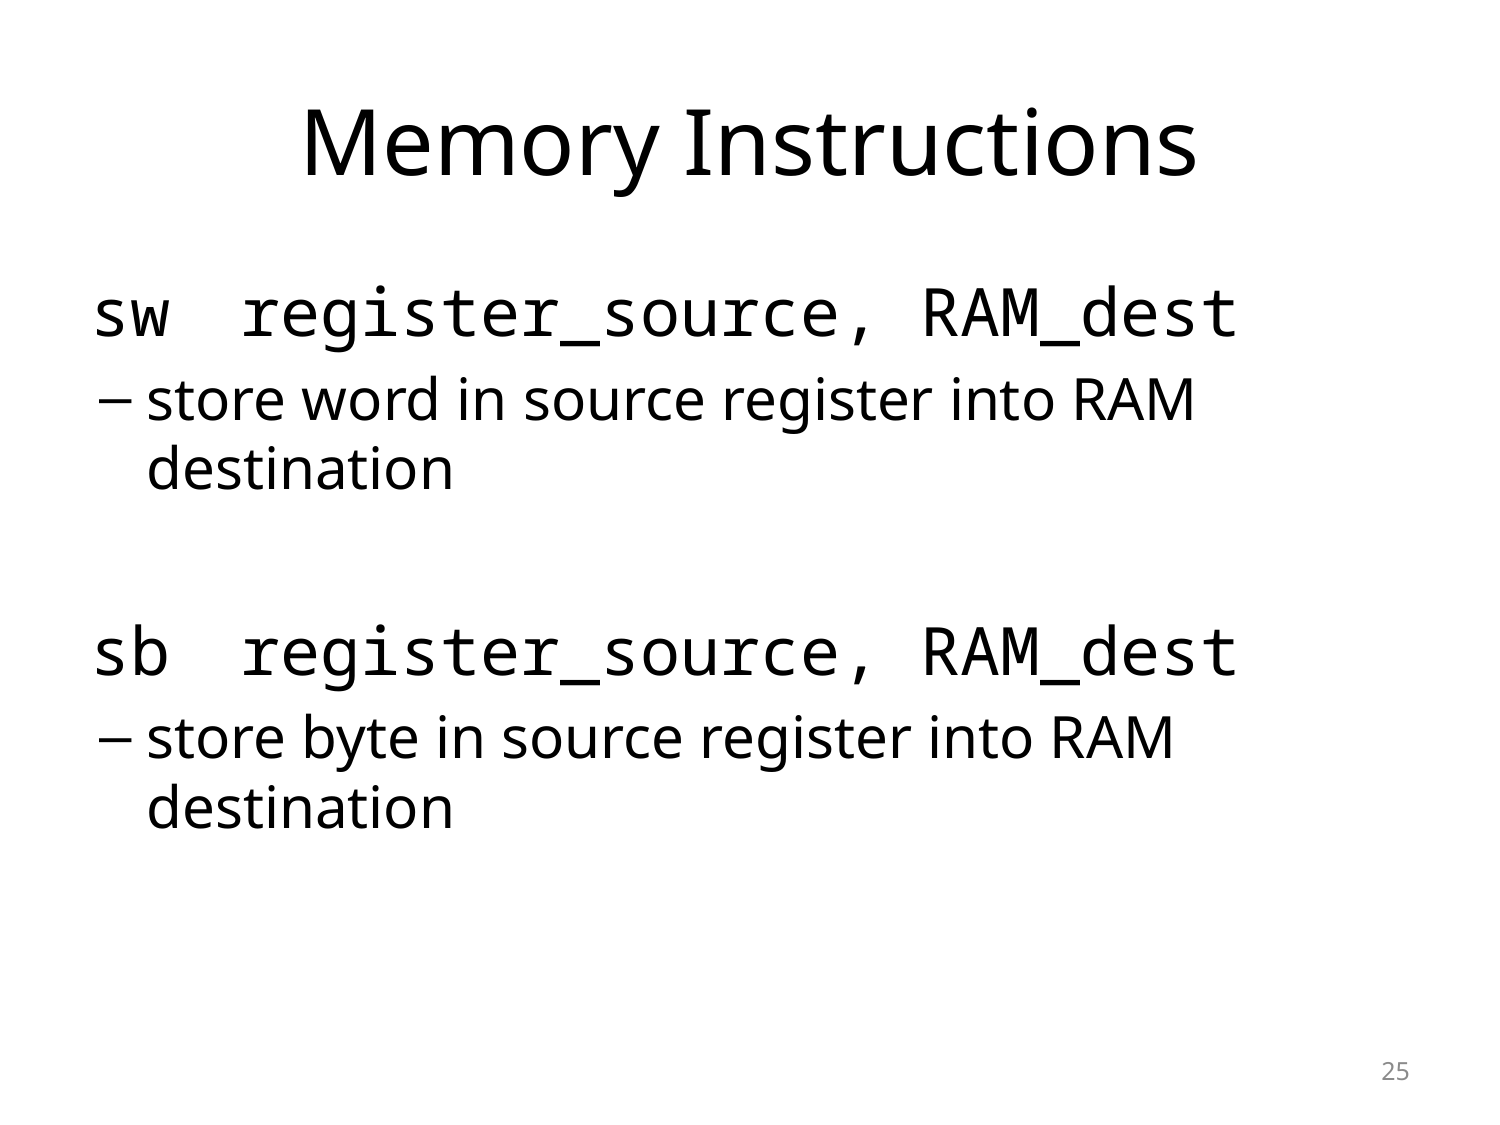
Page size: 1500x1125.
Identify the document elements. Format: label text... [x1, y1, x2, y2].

list sw register_source, RAM_dest store word in source register into RAM destination sb register_source, RAM_dest store byte in source register into RAM destination [75, 262, 1425, 1005]
title Memory Instructions [75, 45, 1425, 233]
slide_number 25 [1074, 1042, 1425, 1103]
